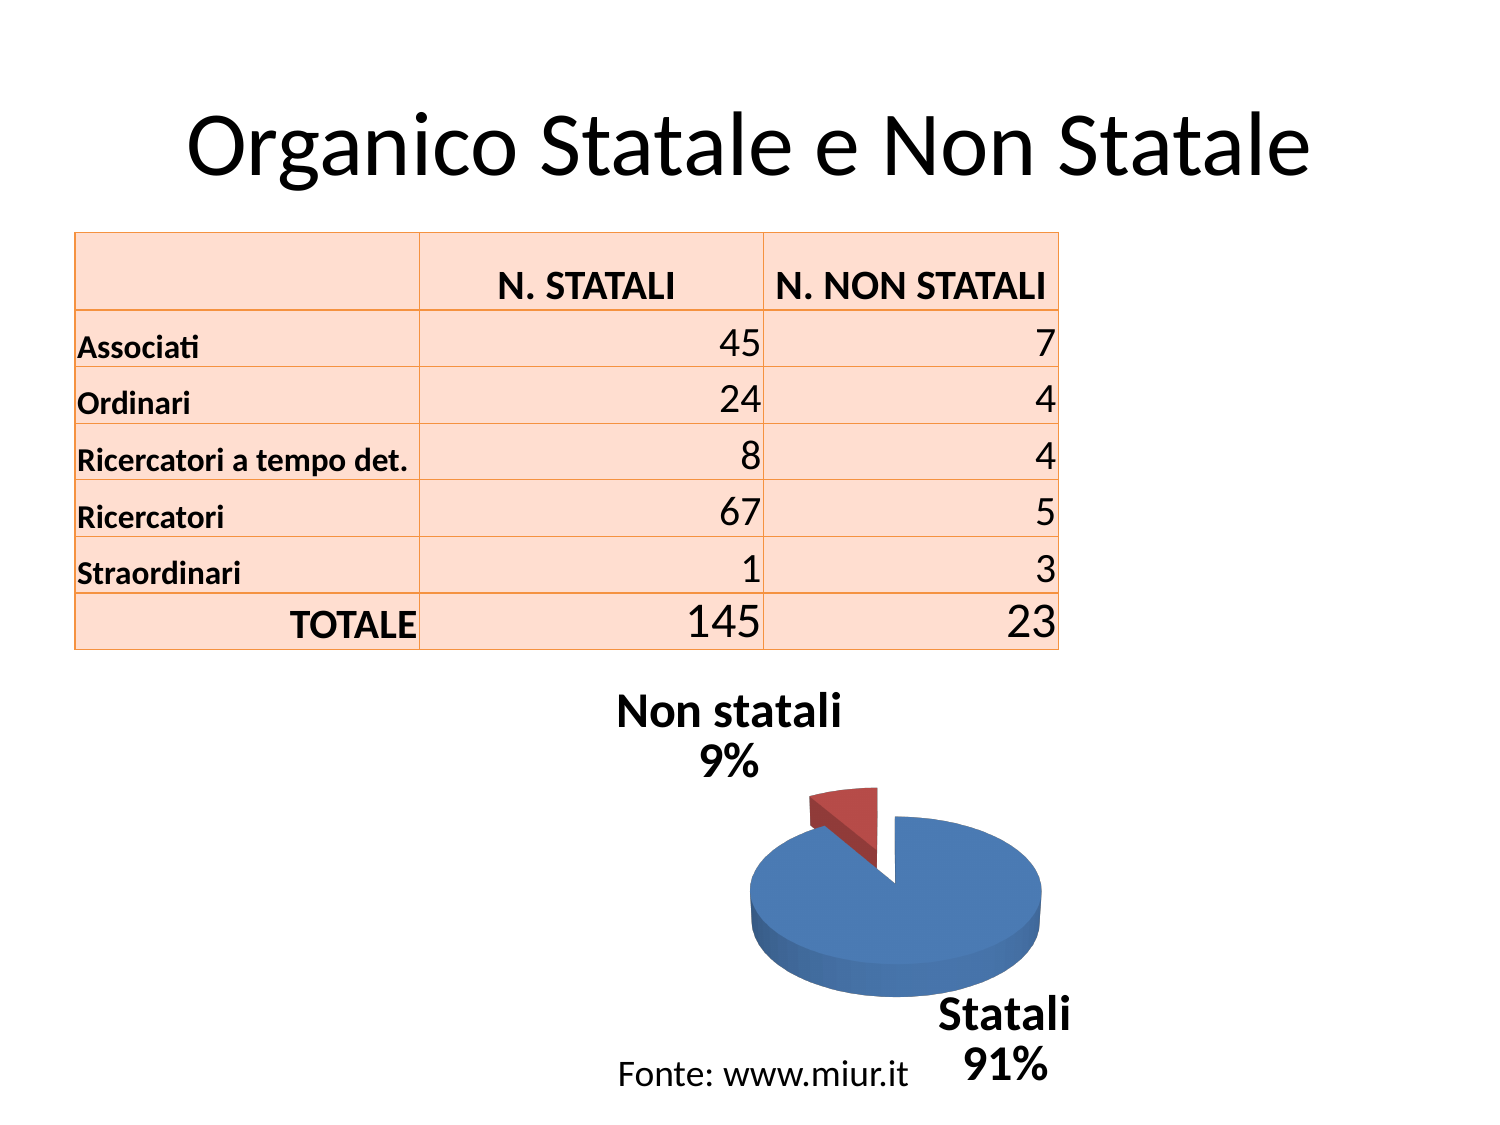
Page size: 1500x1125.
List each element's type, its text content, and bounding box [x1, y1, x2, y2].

table_cell 1 [420, 537, 763, 592]
table_cell Ordinari [76, 367, 419, 423]
table_cell 145 [420, 594, 763, 649]
table_cell 4 [764, 367, 1058, 423]
table_cell 4 [764, 424, 1058, 479]
table_cell 3 [764, 537, 1058, 592]
table_header [76, 233, 419, 309]
table_cell 45 [420, 311, 763, 366]
title Organico Statale e Non Statale [75, 45, 1425, 233]
table_cell 23 [764, 594, 1058, 649]
table_cell Straordinari [76, 537, 419, 592]
table_cell 7 [764, 311, 1058, 366]
table_cell 5 [764, 480, 1058, 536]
table_cell TOTALE [76, 594, 419, 649]
table_cell Ricercatori [76, 480, 419, 536]
table_cell Ricercatori a tempo det. [76, 424, 419, 479]
table_cell 67 [420, 480, 763, 536]
table_cell Associati [76, 311, 419, 366]
chart [240, 681, 1446, 1103]
table_cell 24 [420, 367, 763, 423]
table_header N. NON STATALI [764, 233, 1058, 309]
table_header N. STATALI [420, 233, 763, 309]
table_cell 8 [420, 424, 763, 479]
